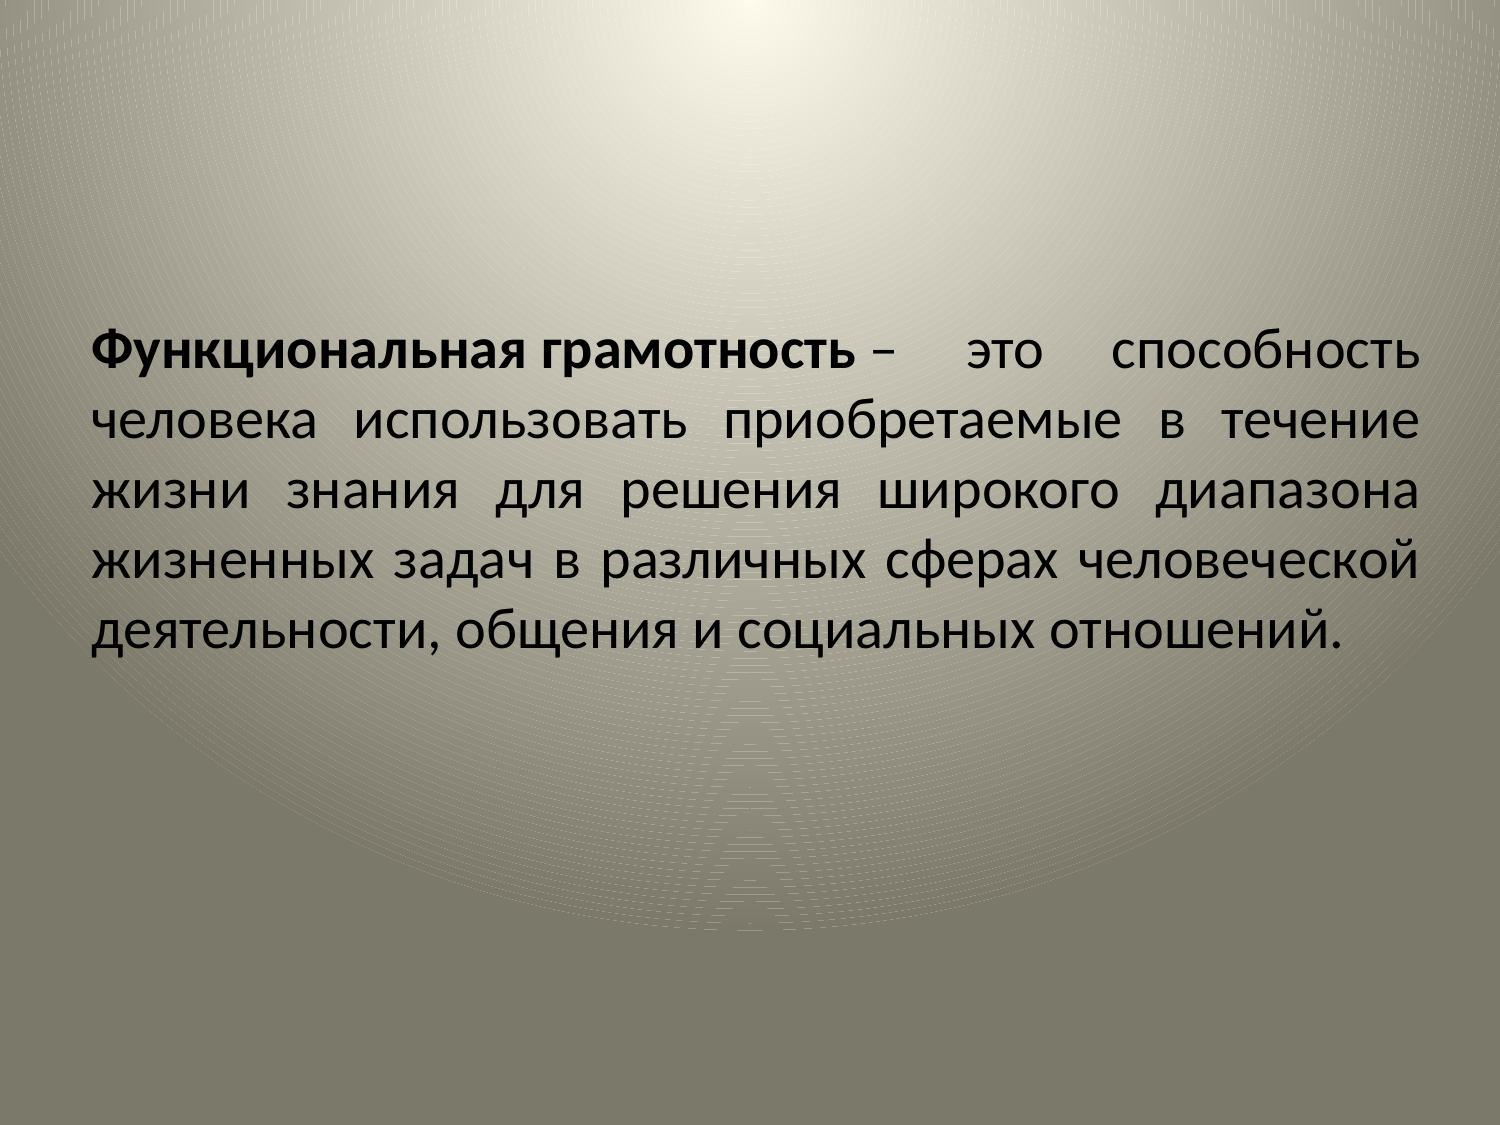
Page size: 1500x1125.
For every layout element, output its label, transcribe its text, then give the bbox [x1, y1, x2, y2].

text_box Функциональная грамотность – это способность человека использовать приобретаемые в течение жизни знания для решения широкого диапазона жизненных задач в различных сферах человеческой деятельности, общения и социальных отношений. [76, 302, 1436, 668]
